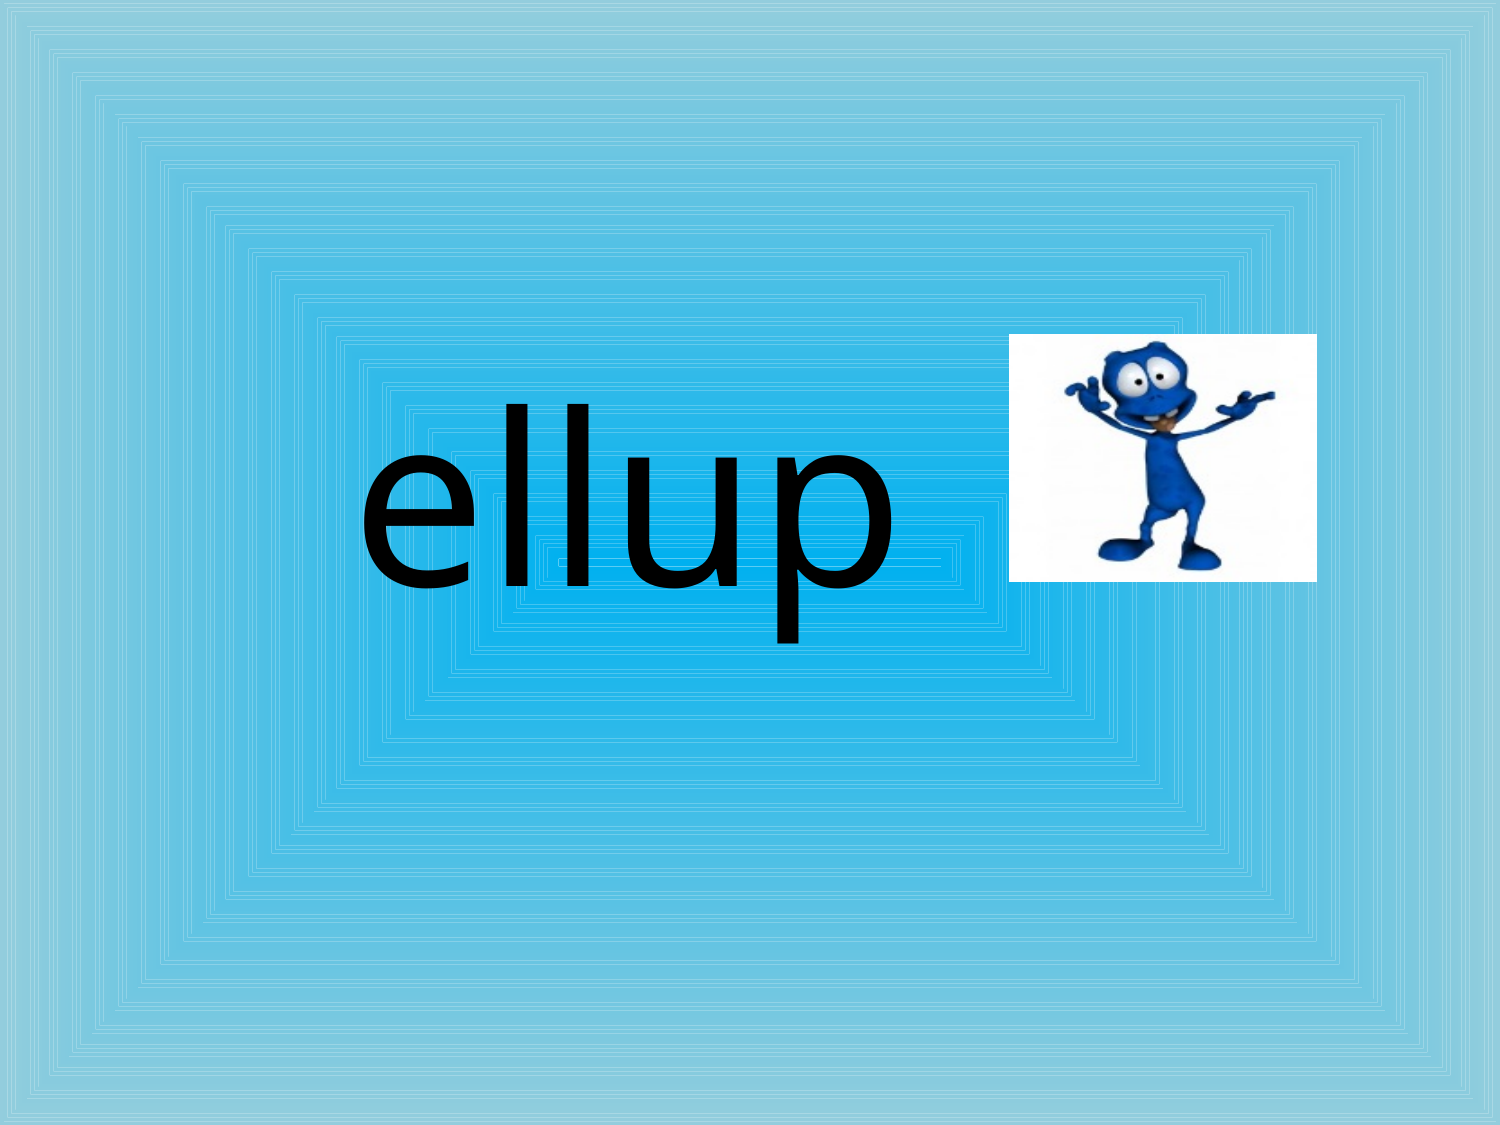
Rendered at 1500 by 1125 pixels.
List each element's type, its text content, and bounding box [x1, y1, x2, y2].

text_box ellup [336, 339, 1317, 642]
picture [1009, 334, 1318, 582]
